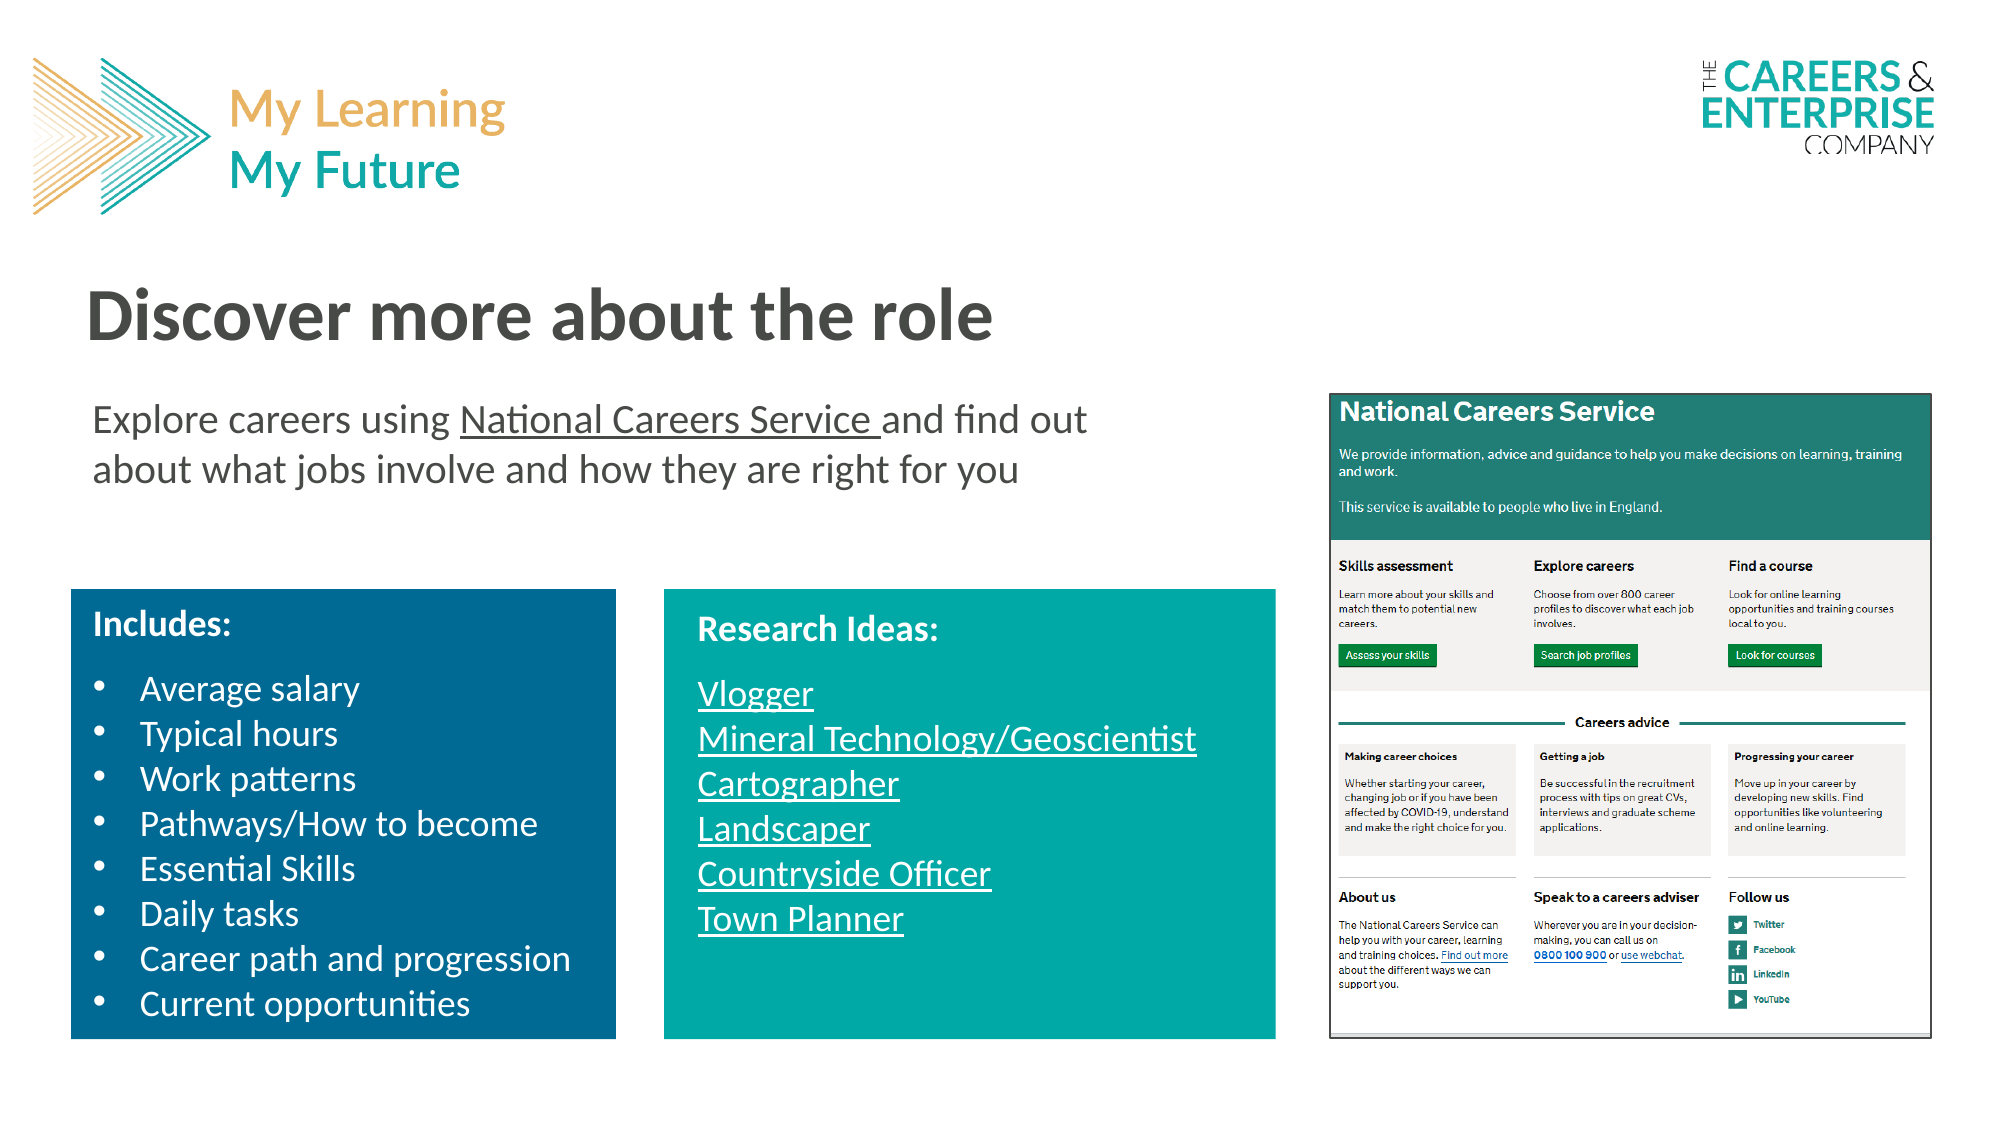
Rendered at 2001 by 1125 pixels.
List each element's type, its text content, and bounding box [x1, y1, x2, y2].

text_box Includes: Average salary Typical hours Work patterns Pathways/How to become Essential Skills Daily tasks Career path and progression Current opportunities [77, 591, 609, 1031]
text_box [663, 588, 1277, 1040]
text_box [70, 588, 617, 1040]
text_box Research Ideas: Vlogger Mineral Technology/Geoscientist Cartographer Landscaper Countryside Officer Town Planner [682, 596, 1228, 947]
text_box Explore careers using National Careers Service and find out about what jobs involve and how they are right for you [77, 383, 1168, 499]
text_box Discover more about the role [71, 257, 1132, 363]
picture [9, 33, 540, 239]
picture [1331, 394, 1931, 1037]
